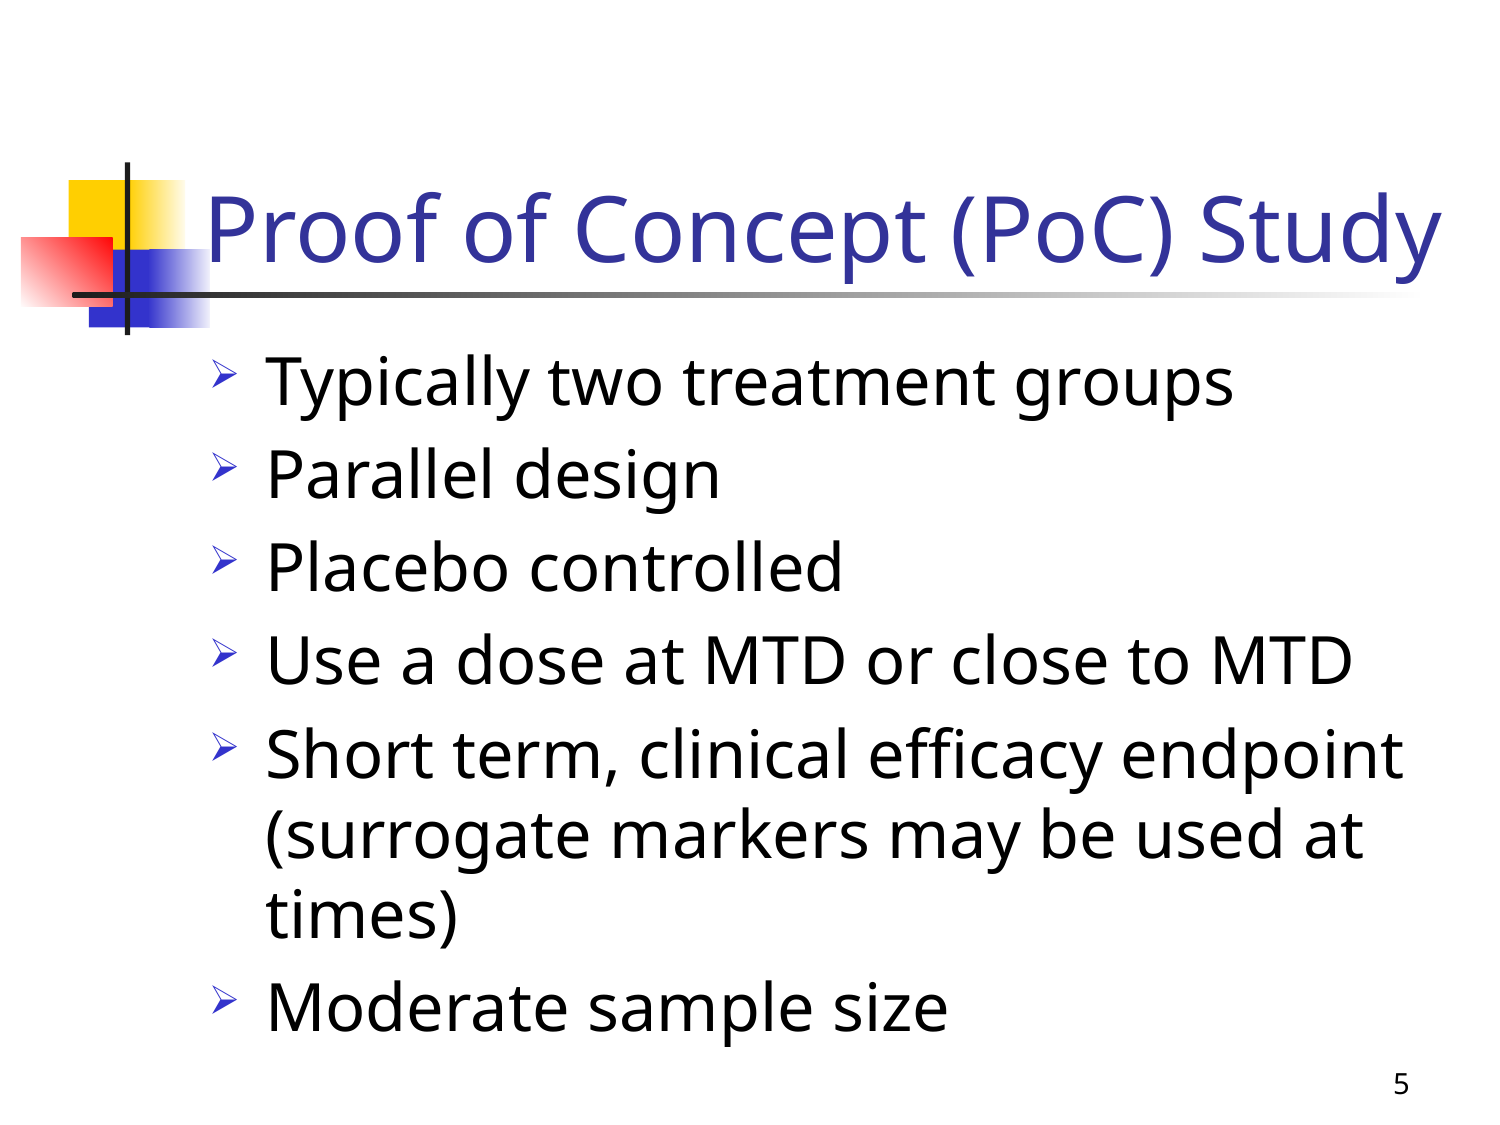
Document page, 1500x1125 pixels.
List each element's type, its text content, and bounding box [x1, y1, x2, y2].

slide_number 5 [1112, 1037, 1426, 1113]
list Typically two treatment groups Parallel design Placebo controlled Use a dose at MTD or close to MTD Short term, clinical efficacy endpoint (surrogate markers may be used at times) Moderate sample size [193, 331, 1469, 1006]
title Proof of Concept (PoC) Study [188, 101, 1468, 289]
